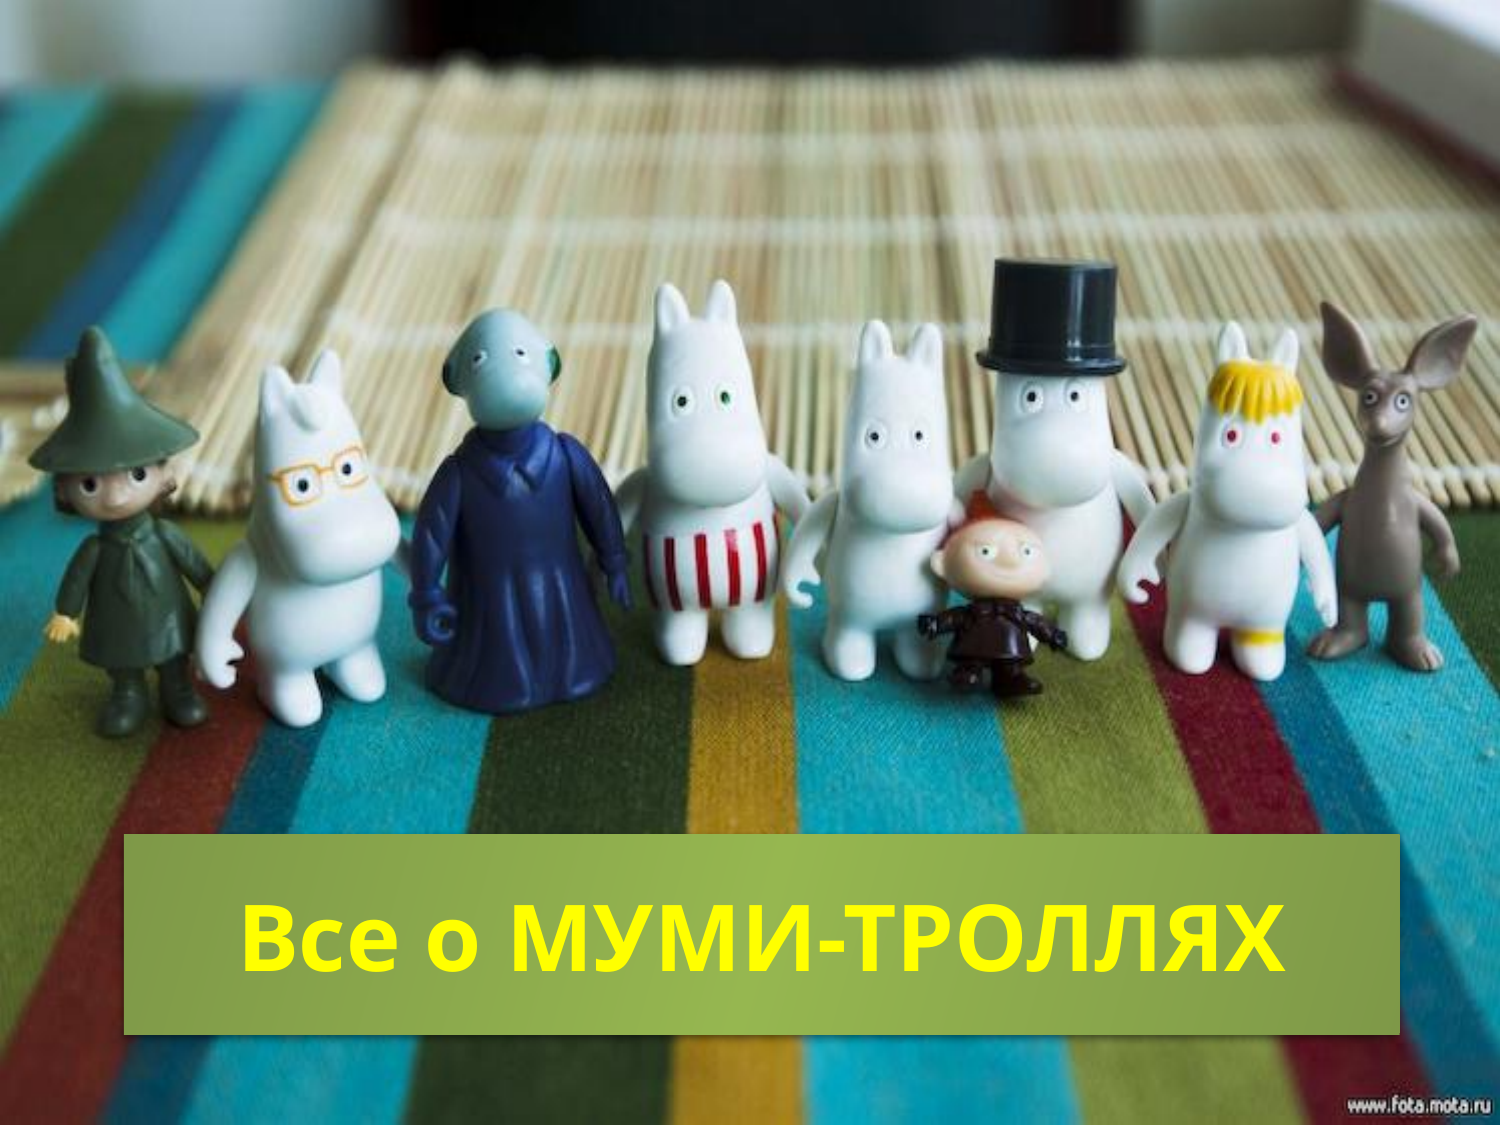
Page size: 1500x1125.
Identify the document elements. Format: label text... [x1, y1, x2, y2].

picture [0, 0, 1500, 1125]
title Все о МУМИ-ТРОЛЛЯХ [123, 834, 1400, 1035]
